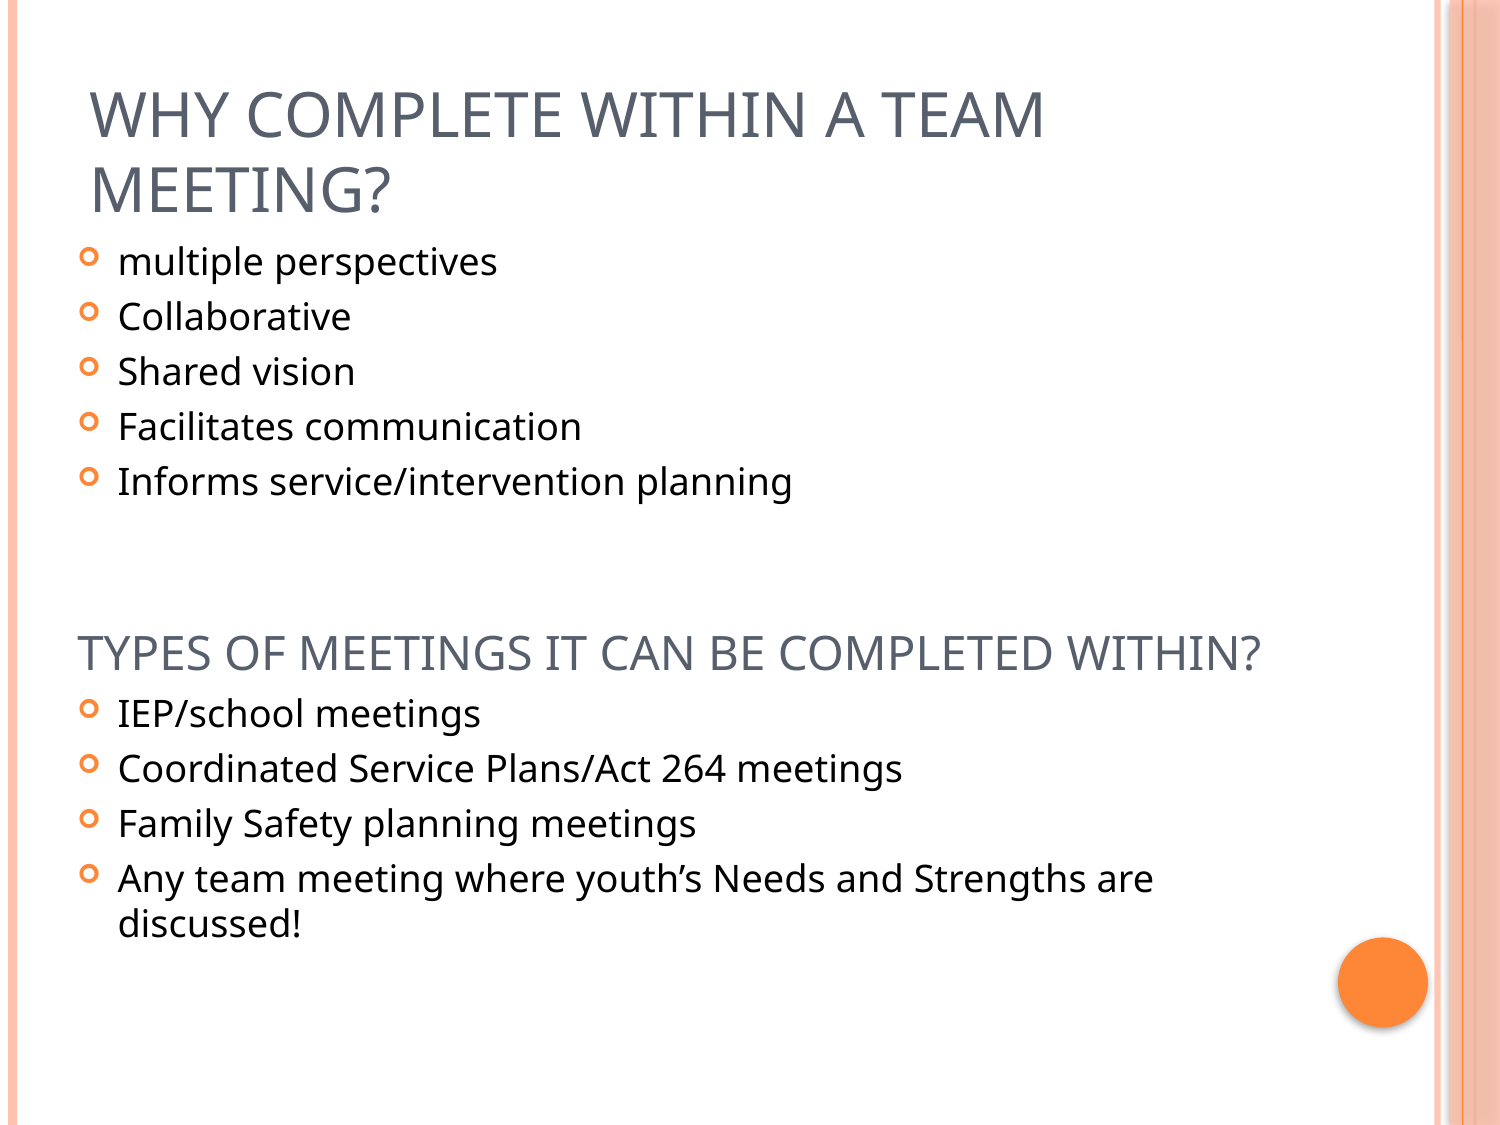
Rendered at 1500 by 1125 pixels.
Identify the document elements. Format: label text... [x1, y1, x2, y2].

list multiple perspectives Collaborative Shared vision Facilitates communication Informs service/intervention planning Types of meetings it can be completed within? IEP/school meetings Coordinated Service Plans/Act 264 meetings Family Safety planning meetings Any team meeting where youth’s Needs and Strengths are discussed! [62, 174, 1288, 975]
title Why complete within a team meeting? [75, 45, 1300, 233]
